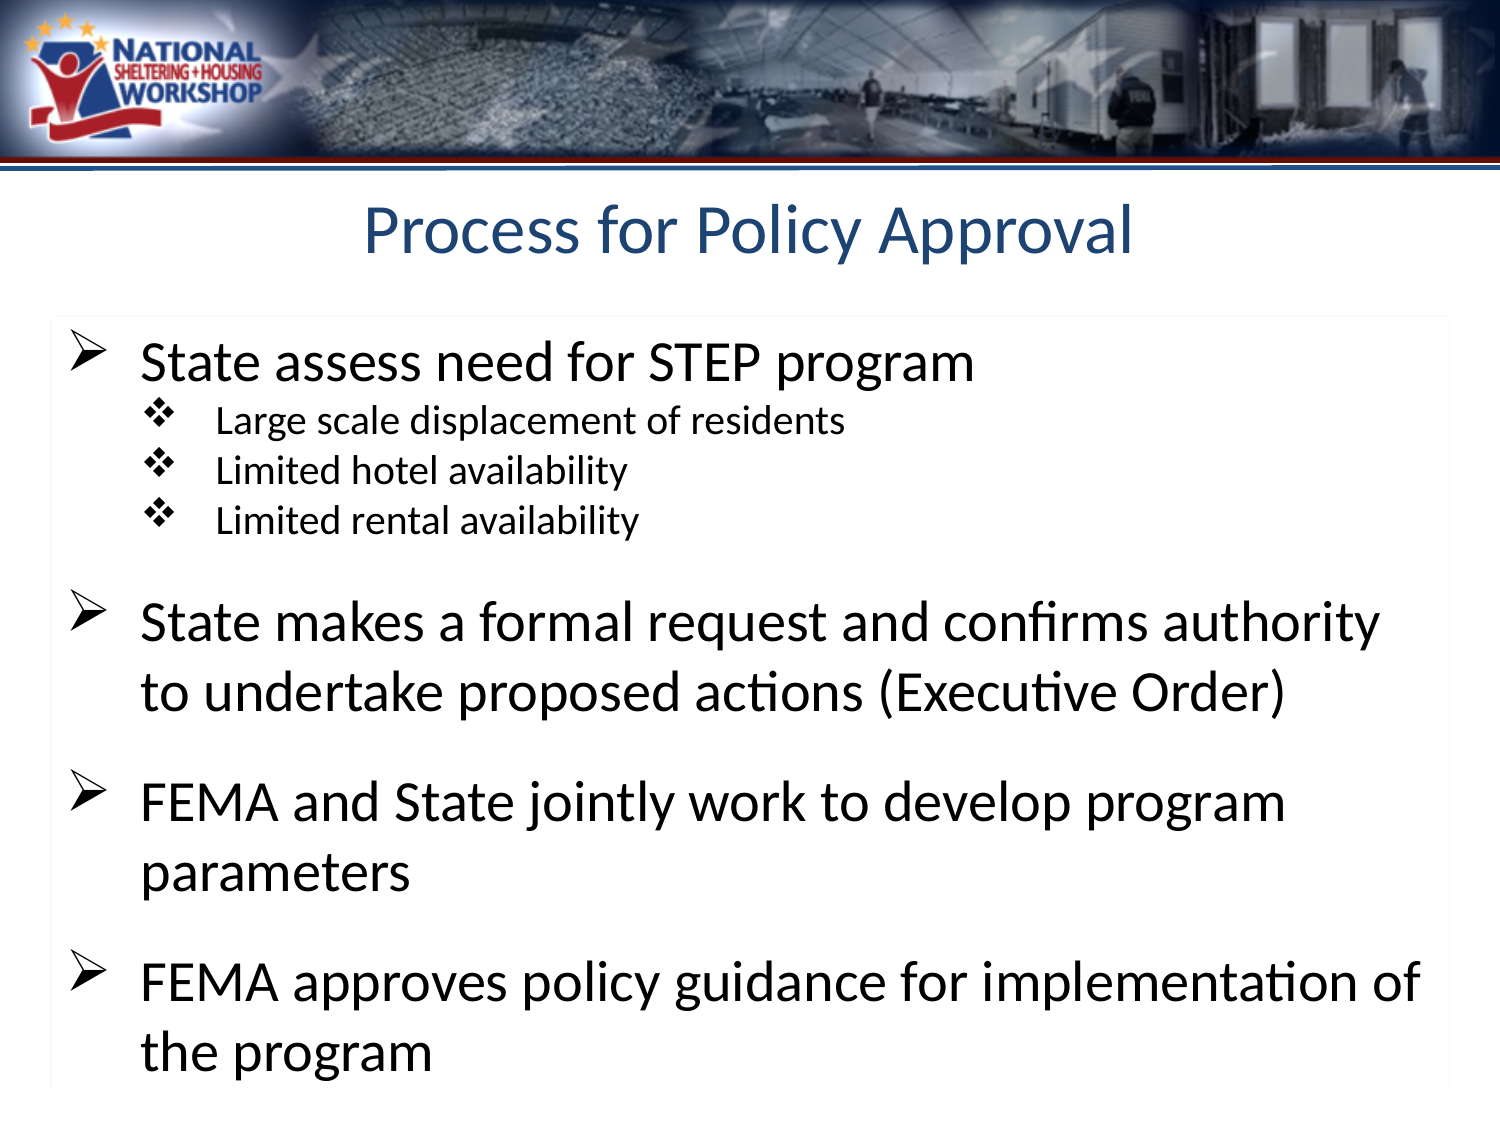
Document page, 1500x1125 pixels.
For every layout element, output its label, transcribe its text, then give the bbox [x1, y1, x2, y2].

text_box State assess need for STEP program Large scale displacement of residents Limited hotel availability Limited rental availability State makes a formal request and confirms authority to undertake proposed actions (Executive Order) FEMA and State jointly work to develop program parameters FEMA approves policy guidance for implementation of the program [58, 323, 1443, 1085]
picture [0, 0, 1500, 163]
title Process for Policy Approval [0, 172, 1500, 278]
